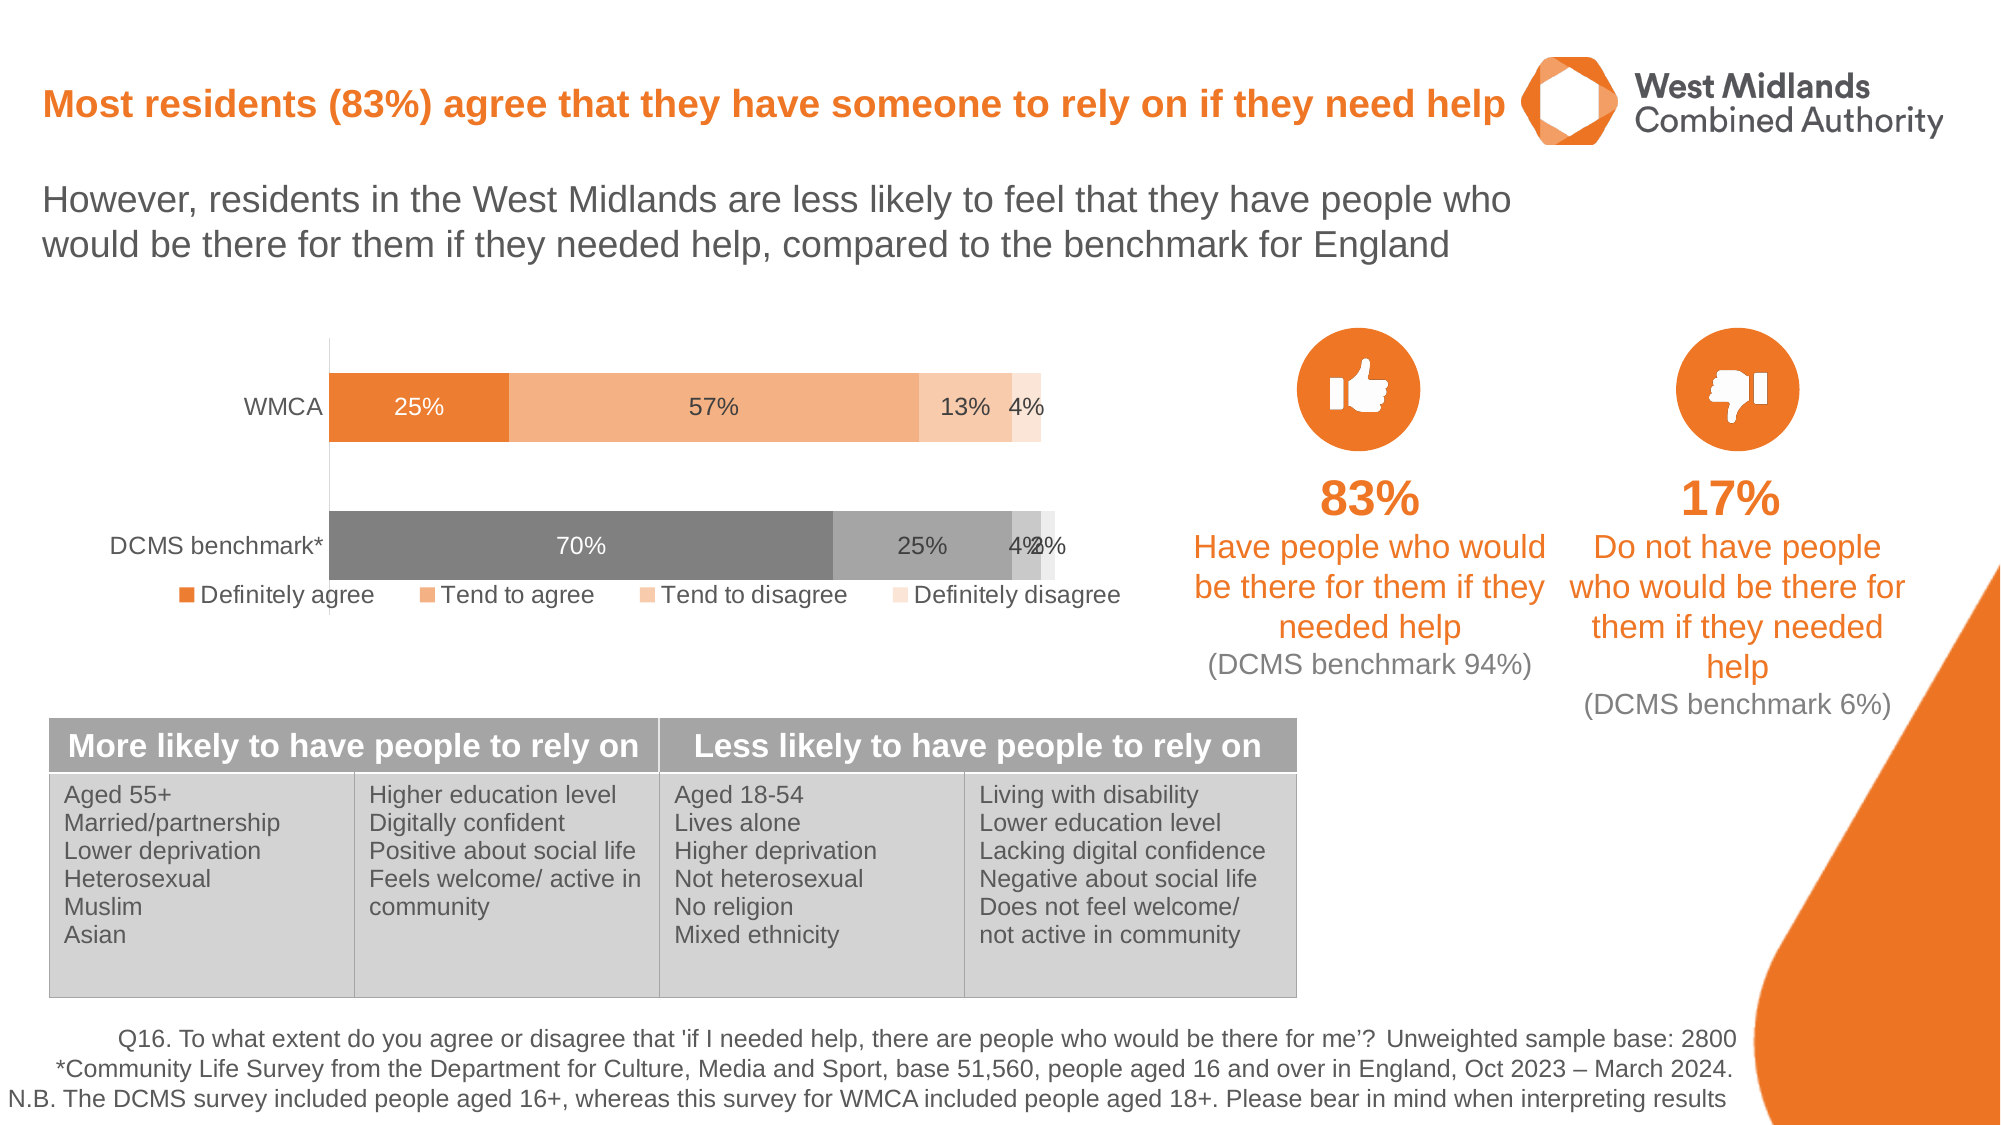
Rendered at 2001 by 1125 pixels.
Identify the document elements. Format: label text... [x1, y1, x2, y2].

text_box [1296, 327, 1421, 452]
text_box Q16. To what extent do you agree or disagree that 'if I needed help, there are people who would be there for me’? Unweighted sample base: 2800 *Community Life Survey from the Department for Culture, Media and Sport, base 51,560, people aged 16 and over in England, Oct 2023 – March 2024. N.B. The DCMS survey included people aged 16+, whereas this survey for WMCA included people aged 18+. Please bear in mind when interpreting results [0, 1022, 1738, 1113]
table_cell Higher education level Digitally confident Positive about social life Feels welcome/ active in community [355, 774, 659, 997]
chart [86, 331, 1215, 672]
table_cell Living with disability Lower education level Lacking digital confidence Negative about social life Does not feel welcome/ not active in community [965, 774, 1296, 997]
text_box However, residents in the West Midlands are less likely to feel that they have people who would be there for them if they needed help, compared to the benchmark for England [27, 167, 1563, 273]
table_header Less likely to have people to rely on [660, 719, 1296, 772]
title Most residents (83%) agree that they have someone to rely on if they need help [27, 55, 1525, 156]
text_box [1676, 327, 1800, 452]
table_header More likely to have people to rely on [50, 719, 658, 772]
table_cell Aged 55+ Married/partnership Lower deprivation Heterosexual Muslim Asian [50, 774, 354, 997]
picture [1569, 555, 2001, 1125]
table_cell Aged 18-54 Lives alone Higher deprivation Not heterosexual No religion Mixed ethnicity [660, 774, 964, 997]
text_box 17% Do not have people who would be there for them if they needed help (DCMS benchmark 6%) [1545, 457, 1930, 728]
text_box 83% Have people who would be there for them if they needed help (DCMS benchmark 94%) [1178, 457, 1545, 688]
